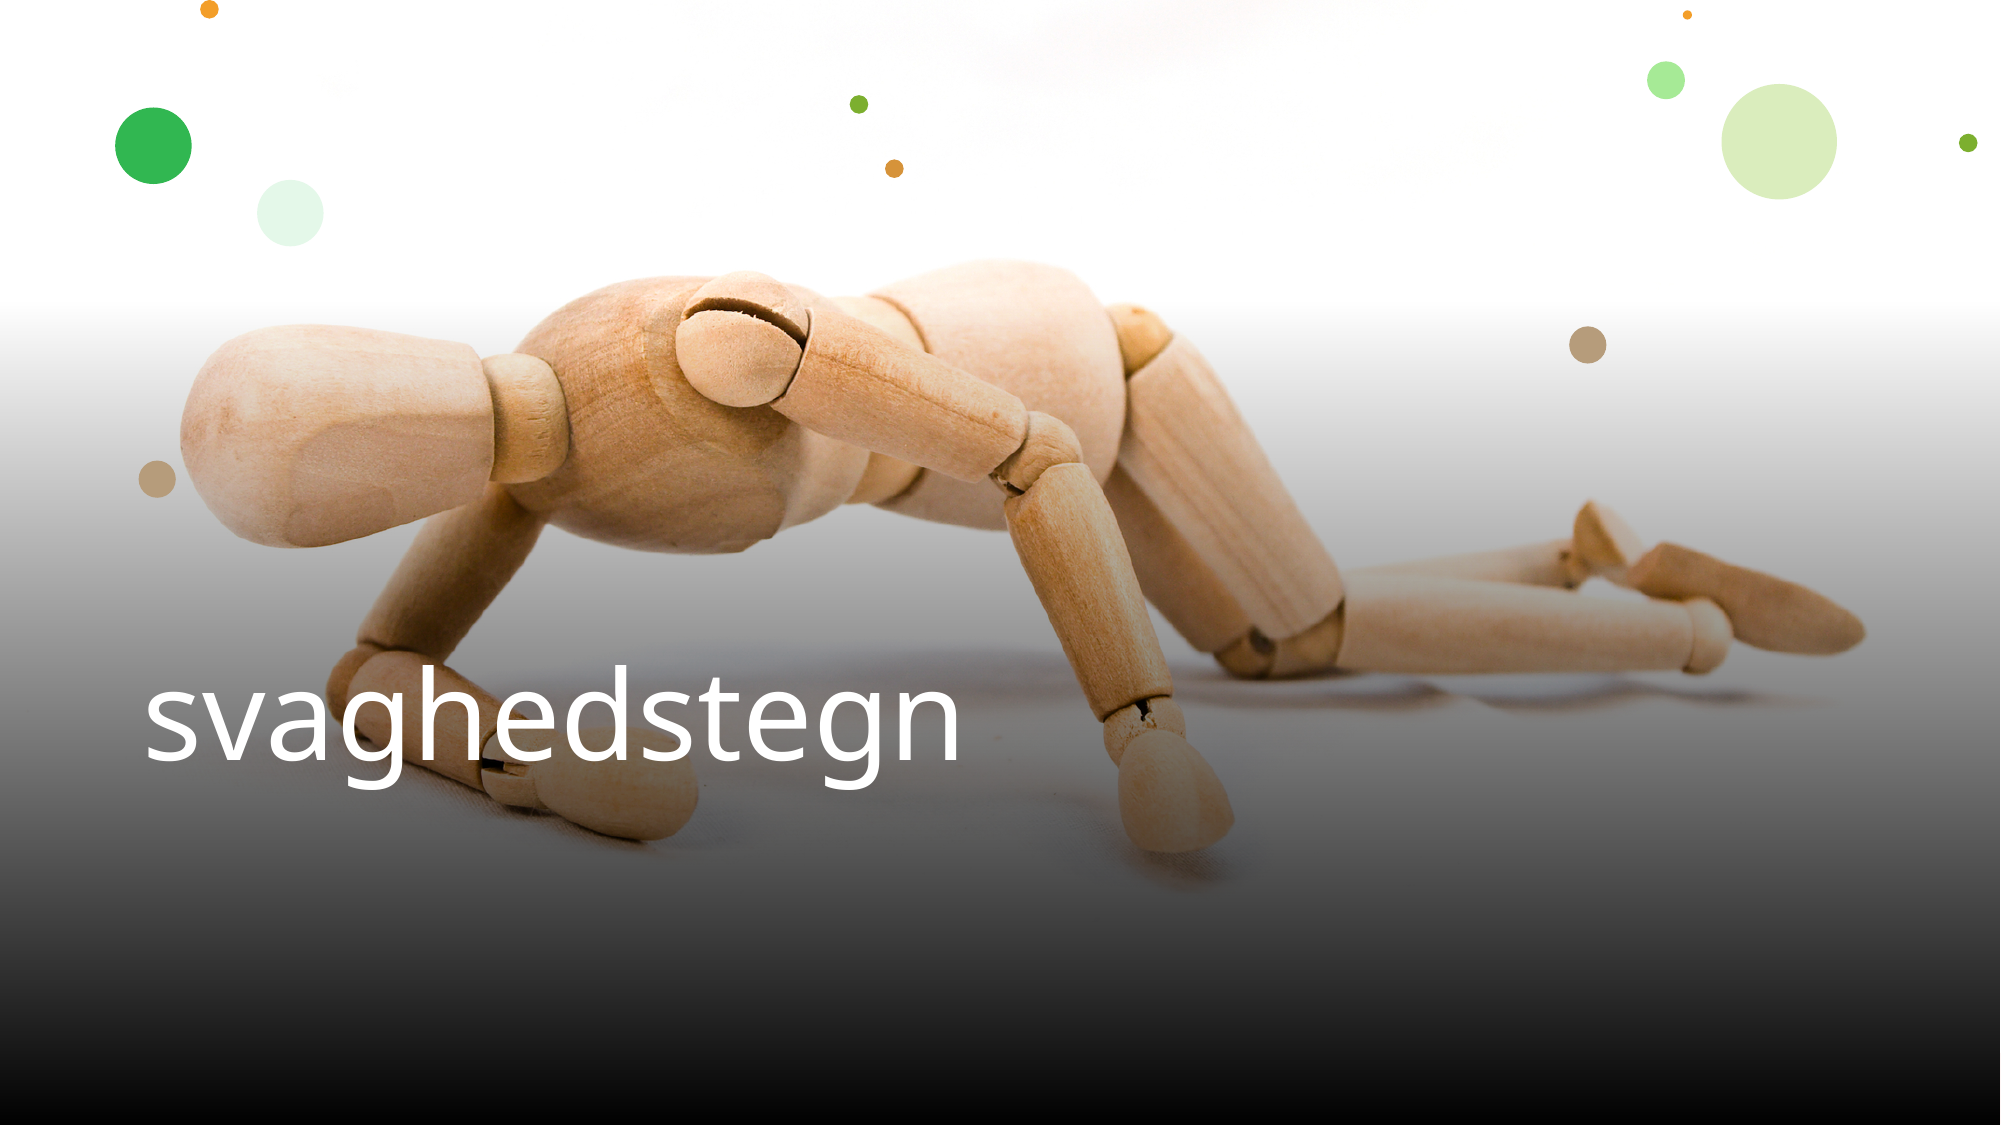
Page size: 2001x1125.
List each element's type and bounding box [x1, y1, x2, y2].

list [0, 0, 2000, 1125]
